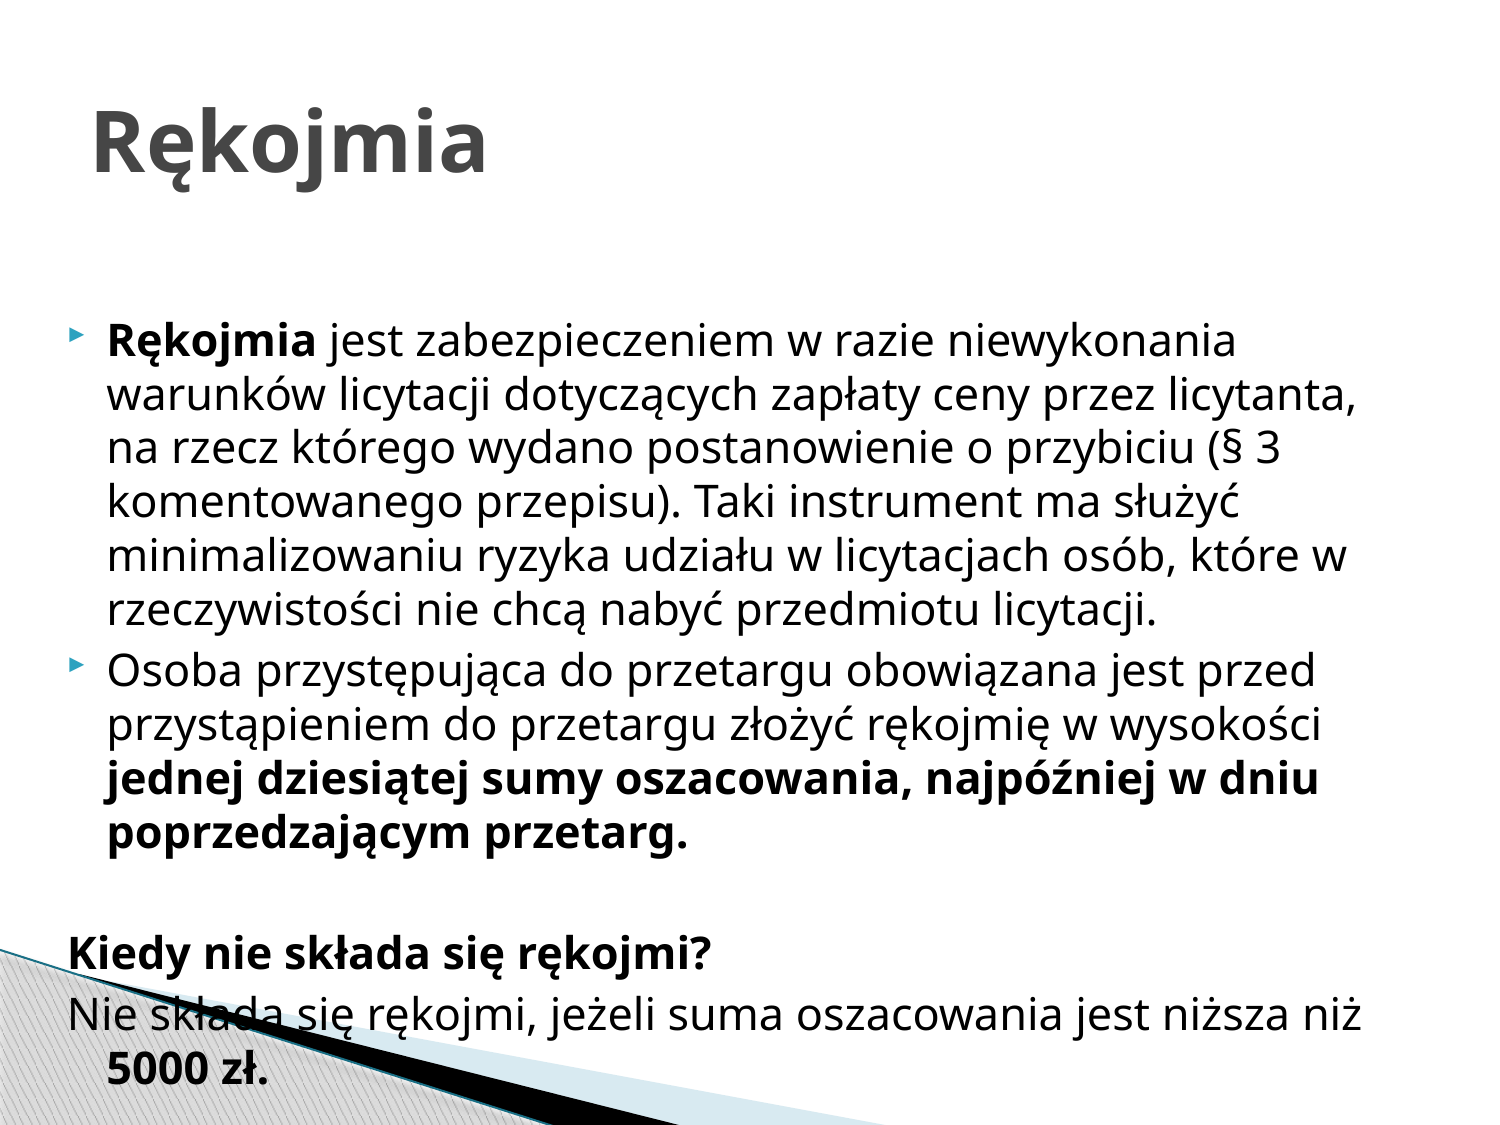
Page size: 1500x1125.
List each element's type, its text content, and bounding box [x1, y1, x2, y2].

list Rękojmia jest zabezpieczeniem w razie niewykonania warunków licytacji dotyczących zapłaty ceny przez licytanta, na rzecz którego wydano postanowienie o przybiciu (§ 3 komentowanego przepisu). Taki instrument ma służyć minimalizowaniu ryzyka udziału w licytacjach osób, które w rzeczywistości nie chcą nabyć przedmiotu licytacji. Osoba przystępująca do przetargu obowiązana jest przed przystąpieniem do przetargu złożyć rękojmię w wysokości jednej dziesiątej sumy oszacowania, najpóźniej w dniu poprzedzającym przetarg. Kiedy nie składa się rękojmi? Nie składa się rękojmi, jeżeli suma oszacowania jest niższa niż 5000 zł. [35, 243, 1425, 1102]
title Rękojmia [75, 45, 1425, 233]
